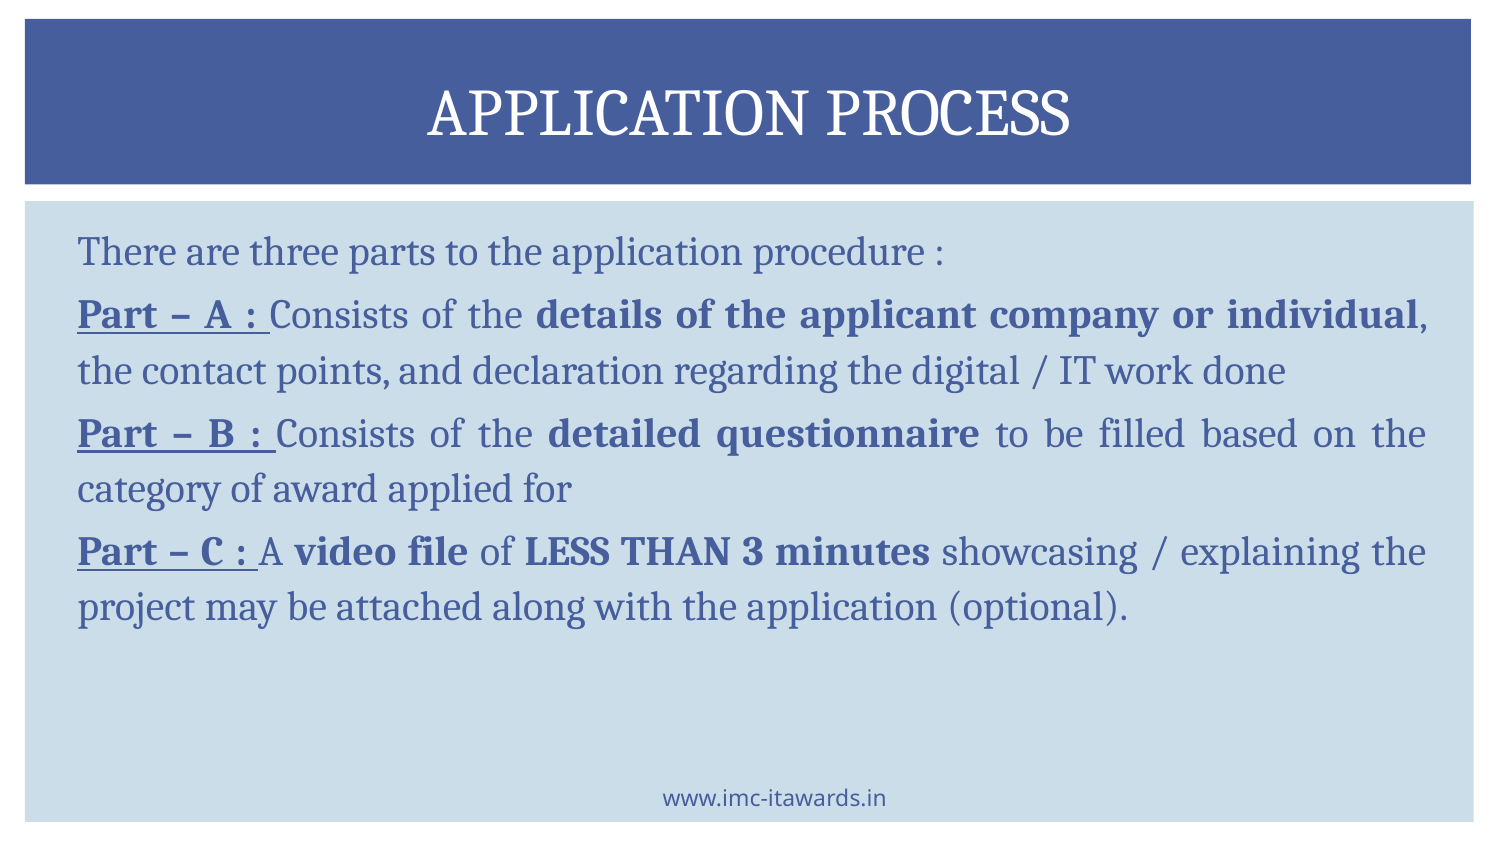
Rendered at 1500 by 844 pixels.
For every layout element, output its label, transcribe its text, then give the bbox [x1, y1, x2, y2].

footer www.imc-itawards.in [500, 782, 1050, 816]
list There are three parts to the application procedure : Part – A : Consists of the details of the applicant company or individual, the contact points, and declaration regarding the digital / IT work done Part – B : Consists of the detailed questionnaire to be filled based on the category of award applied for Part – C : A video file of LESS THAN 3 minutes showcasing / explaining the project may be attached along with the application (optional). [62, 211, 1442, 754]
title Application Process [62, 43, 1438, 174]
